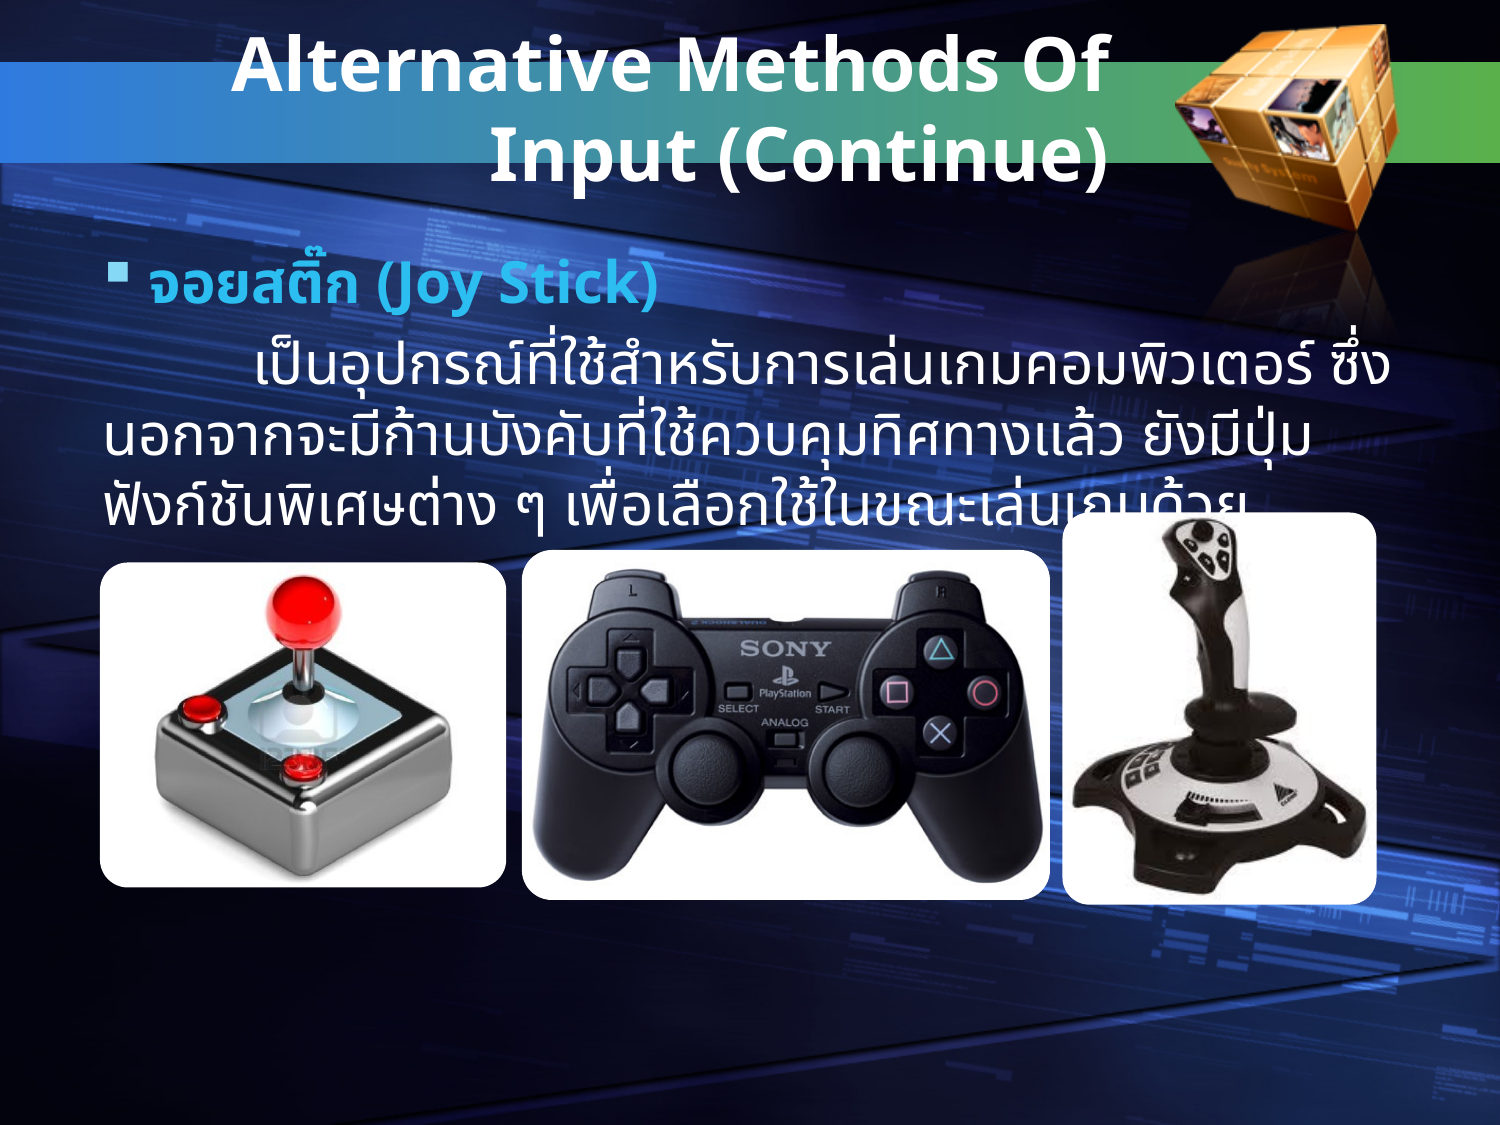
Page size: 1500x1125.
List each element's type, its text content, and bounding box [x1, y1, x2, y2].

title Alternative Methods Of Input (Continue) [147, 49, 1126, 163]
picture [0, 0, 1500, 1125]
list จอยสติ๊ก (Joy Stick) เป็นอุปกรณ์ที่ใช้สำหรับการเล่นเกมคอมพิวเตอร์ ซึ่งนอกจากจะมีก้านบังคับที่ใช้ควบคุมทิศทางแล้ว ยังมีปุ่มฟังก์ชันพิเศษต่าง ๆ เพื่อเลือกใช้ในขณะเล่นเกมด้วย [87, 237, 1426, 1001]
